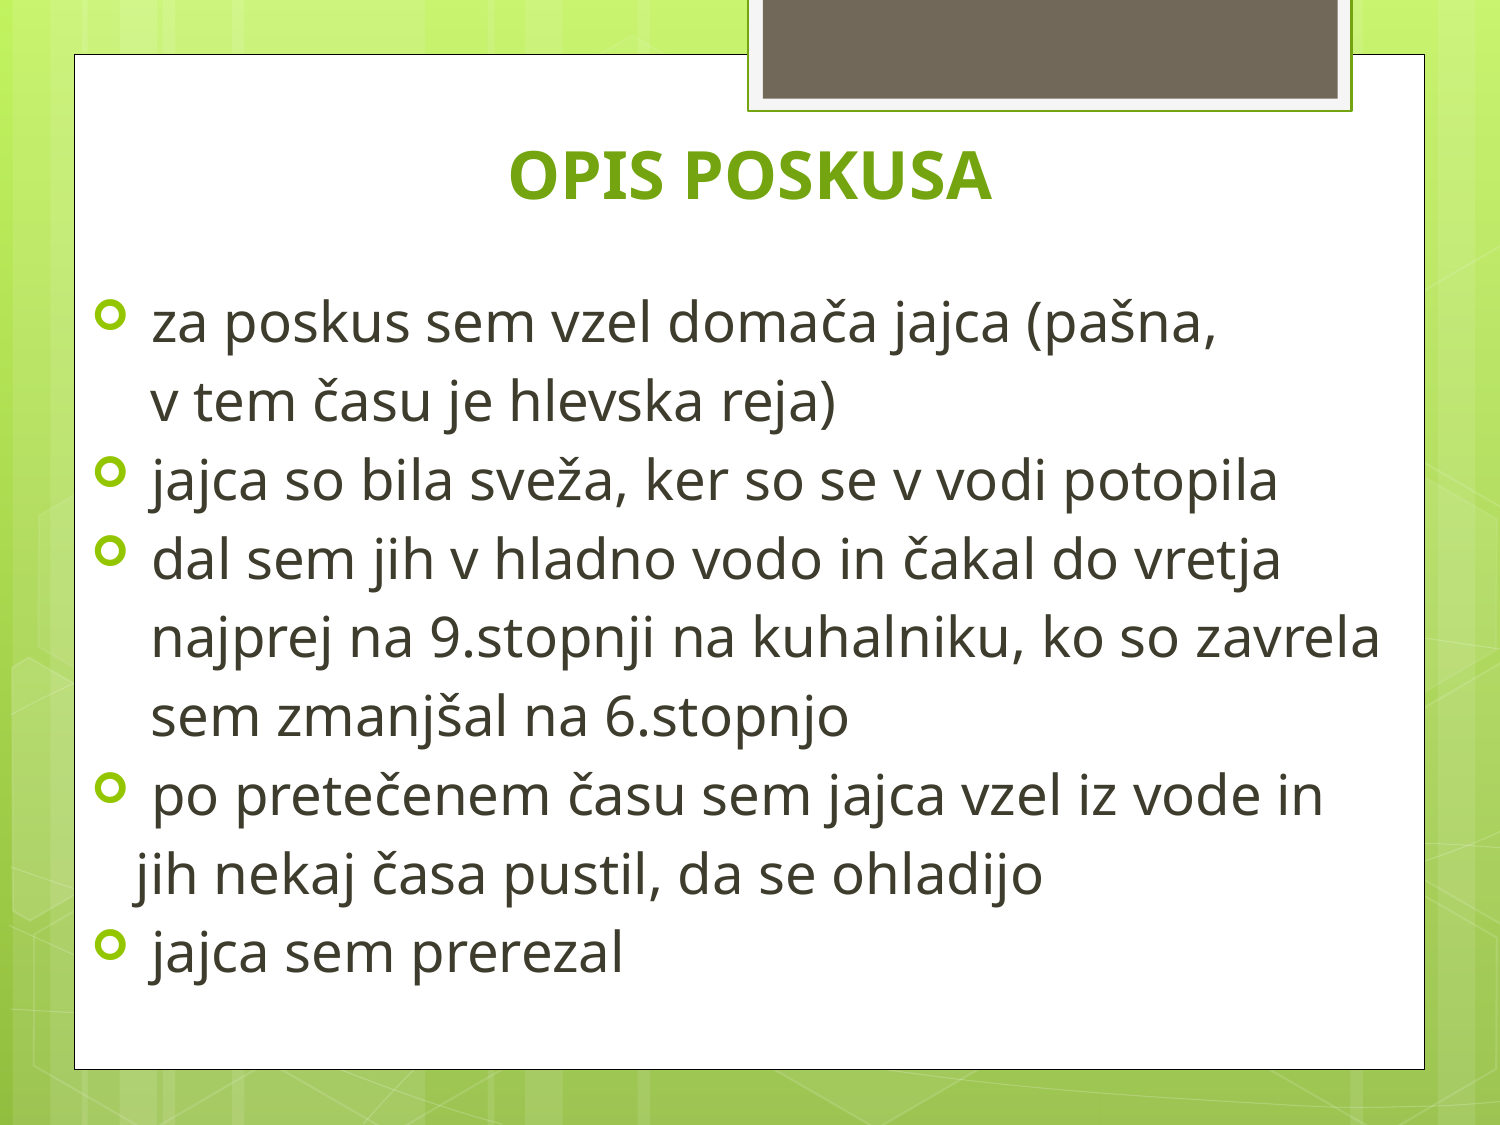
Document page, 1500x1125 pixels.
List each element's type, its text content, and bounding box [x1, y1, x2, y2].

list za poskus sem vzel domača jajca (pašna, v tem času je hlevska reja) jajca so bila sveža, ker so se v vodi potopila dal sem jih v hladno vodo in čakal do vretja najprej na 9.stopnji na kuhalniku, ko so zavrela sem zmanjšal na 6.stopnjo po pretečenem času sem jajca vzel iz vode in jih nekaj časa pustil, da se ohladijo jajca sem prerezal [64, 278, 1500, 1071]
title OPIS POSKUSA [0, 30, 1500, 220]
